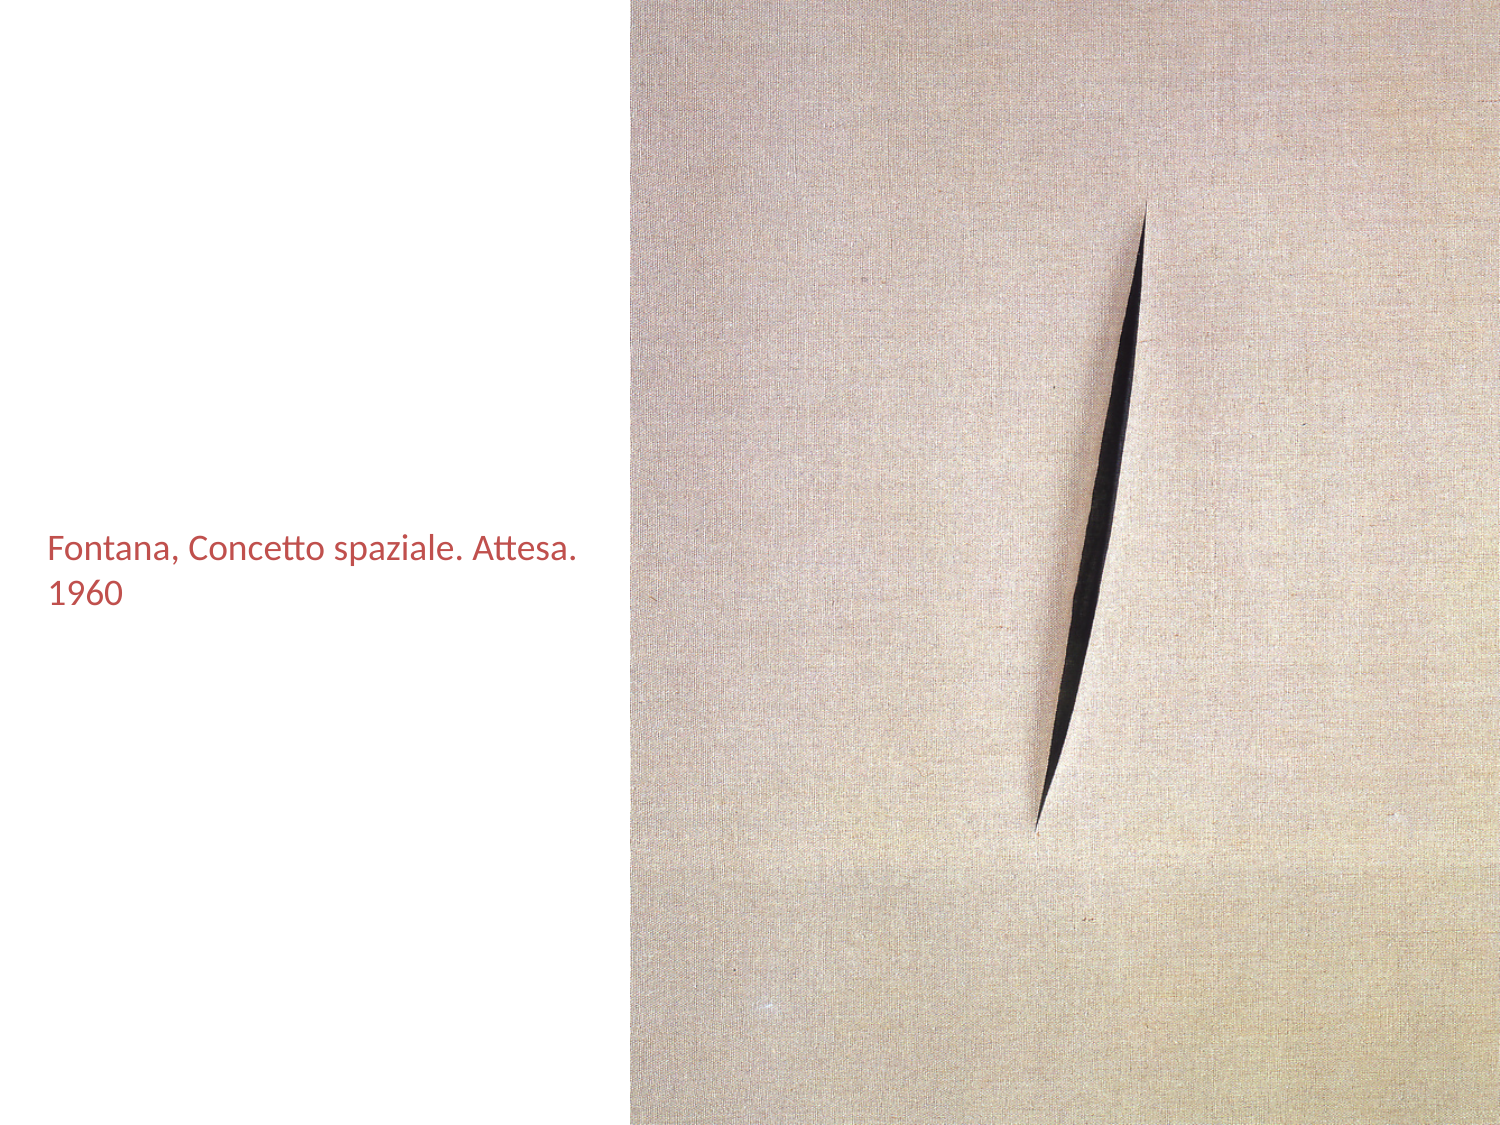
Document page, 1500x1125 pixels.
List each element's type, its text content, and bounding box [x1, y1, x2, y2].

picture [630, 0, 1500, 1125]
text_box Fontana, Concetto spaziale. Attesa. 1960 [32, 515, 602, 621]
